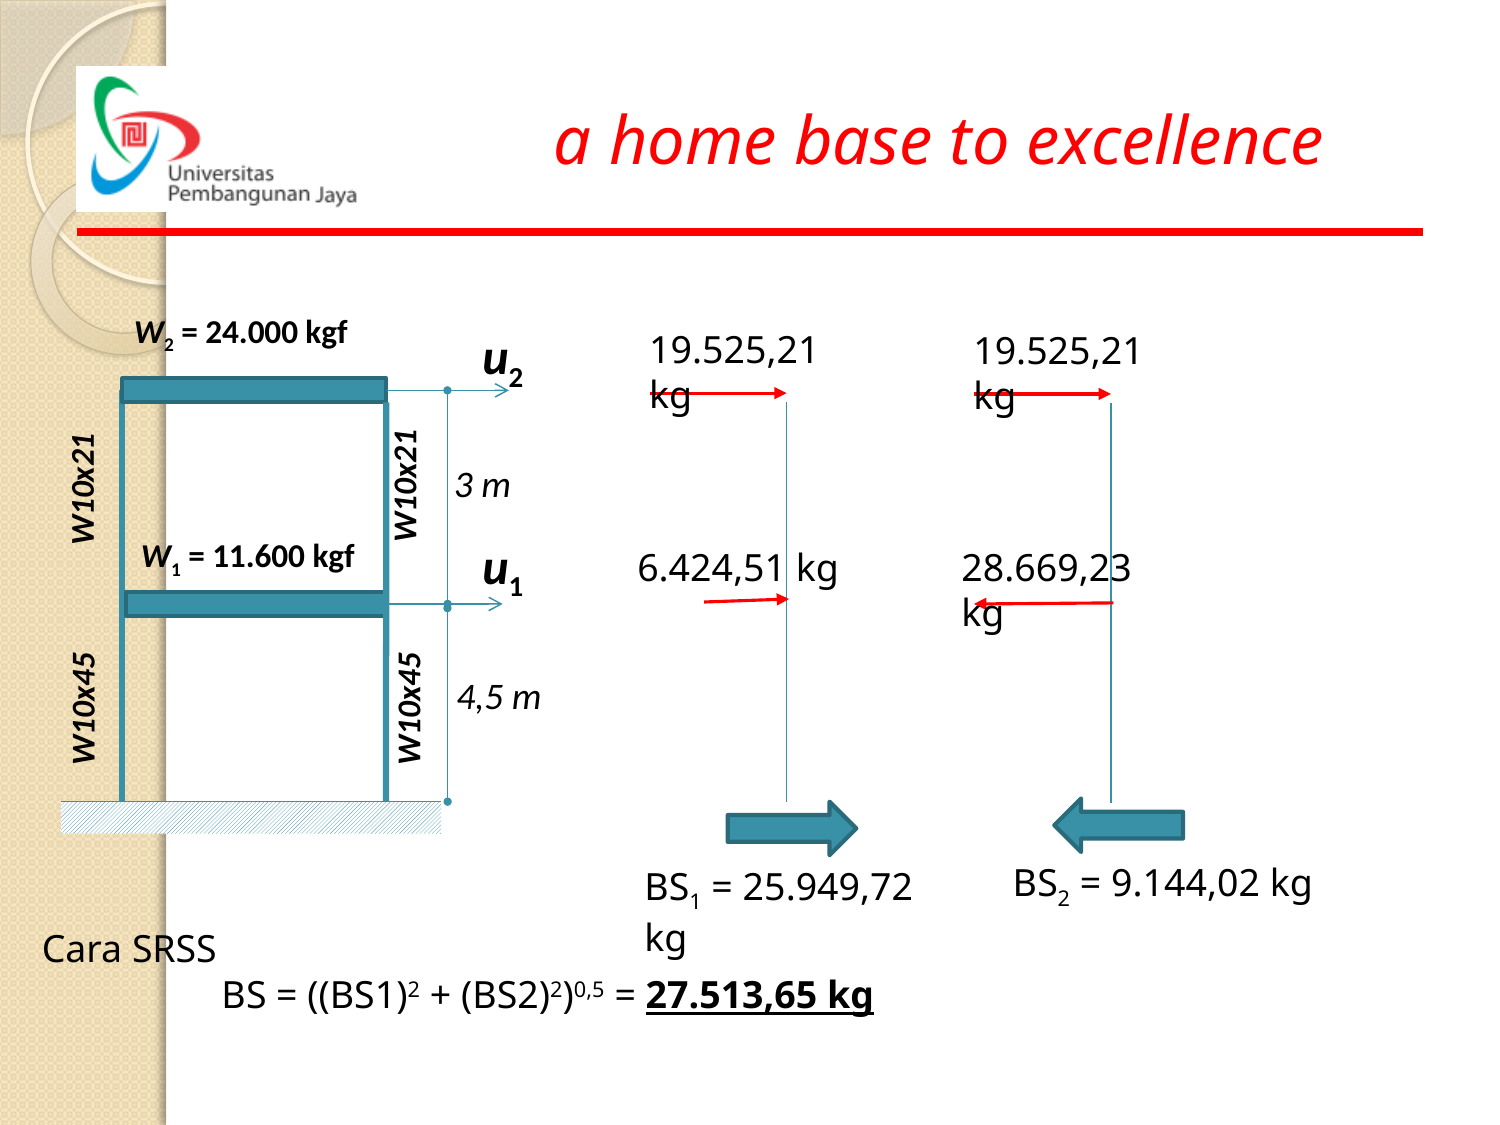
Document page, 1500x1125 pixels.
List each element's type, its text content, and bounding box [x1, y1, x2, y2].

text_box BS1 = 25.949,72 kg [629, 855, 966, 964]
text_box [52, 302, 569, 834]
picture [76, 66, 366, 212]
text_box BS = ((BS1)2 + (BS2)2)0,5 = 27.513,65 kg [206, 964, 1055, 1024]
text_box Cara SRSS [27, 917, 453, 977]
text_box [725, 814, 859, 855]
text_box [1052, 814, 1186, 851]
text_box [946, 319, 1196, 803]
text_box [622, 318, 871, 802]
text_box BS2 = 9.144,02 kg [997, 851, 1334, 918]
